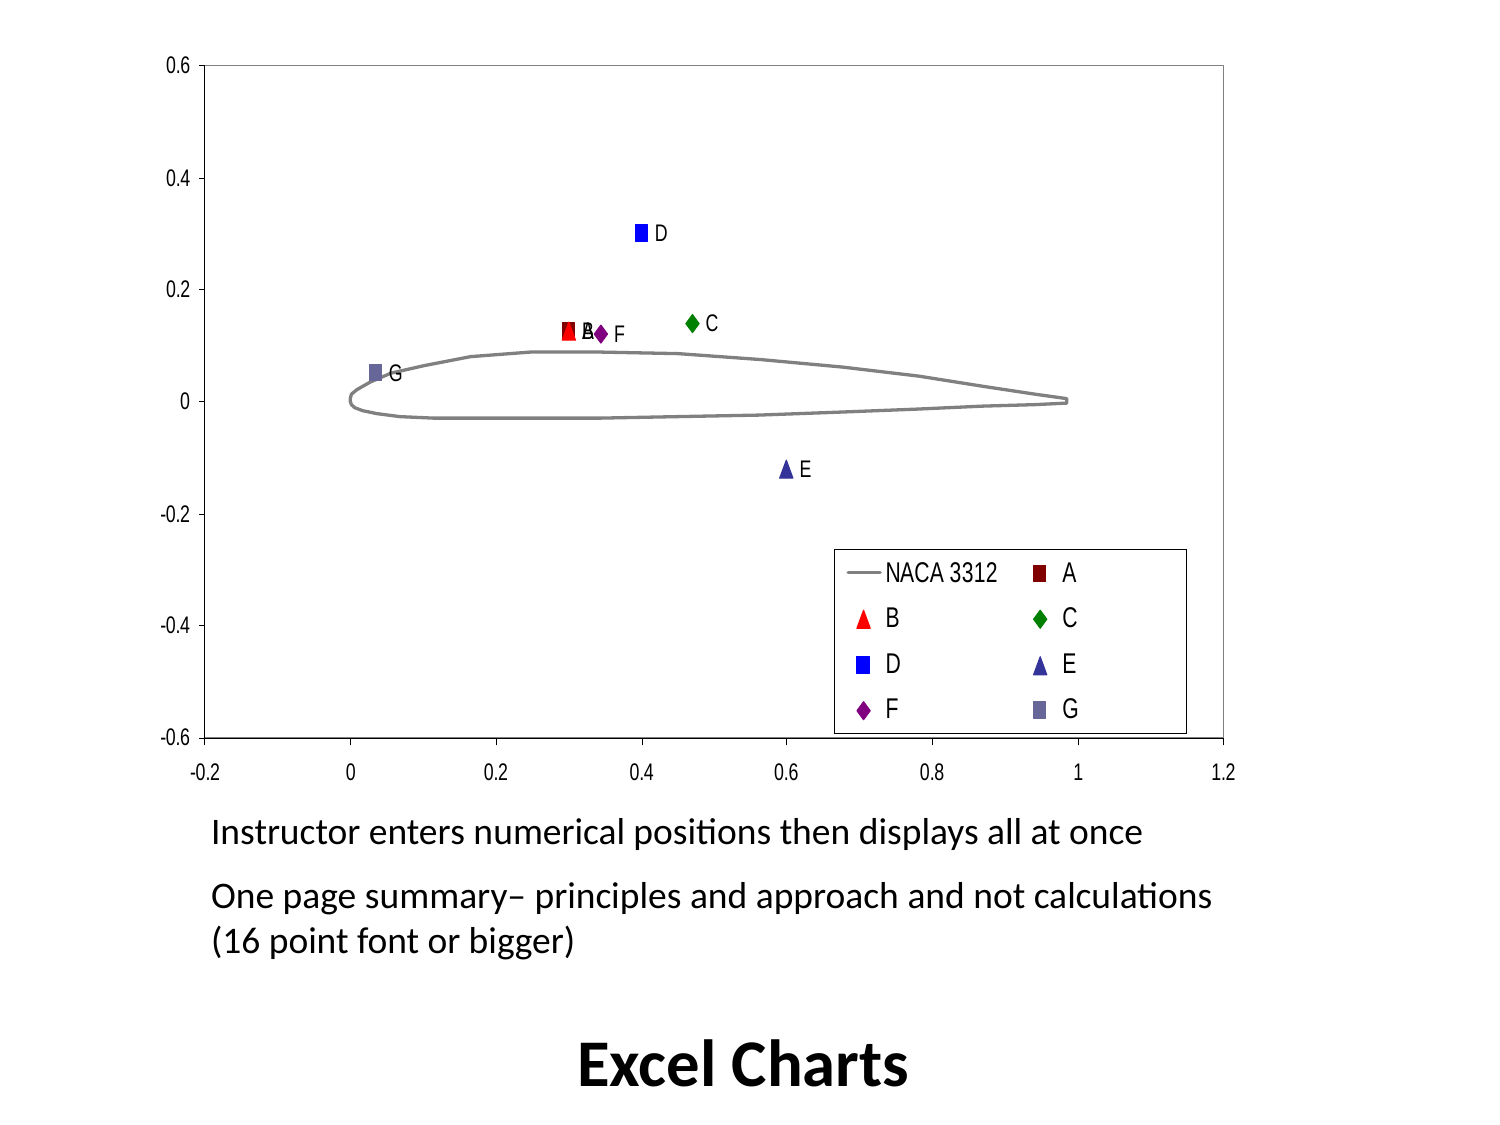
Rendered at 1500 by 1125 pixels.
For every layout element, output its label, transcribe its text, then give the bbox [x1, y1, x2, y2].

text_box Excel Charts [562, 1012, 1013, 1108]
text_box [141, 24, 1247, 815]
text_box Instructor enters numerical positions then displays all at once One page summary– principles and approach and not calculations (16 point font or bigger) [196, 799, 1248, 969]
